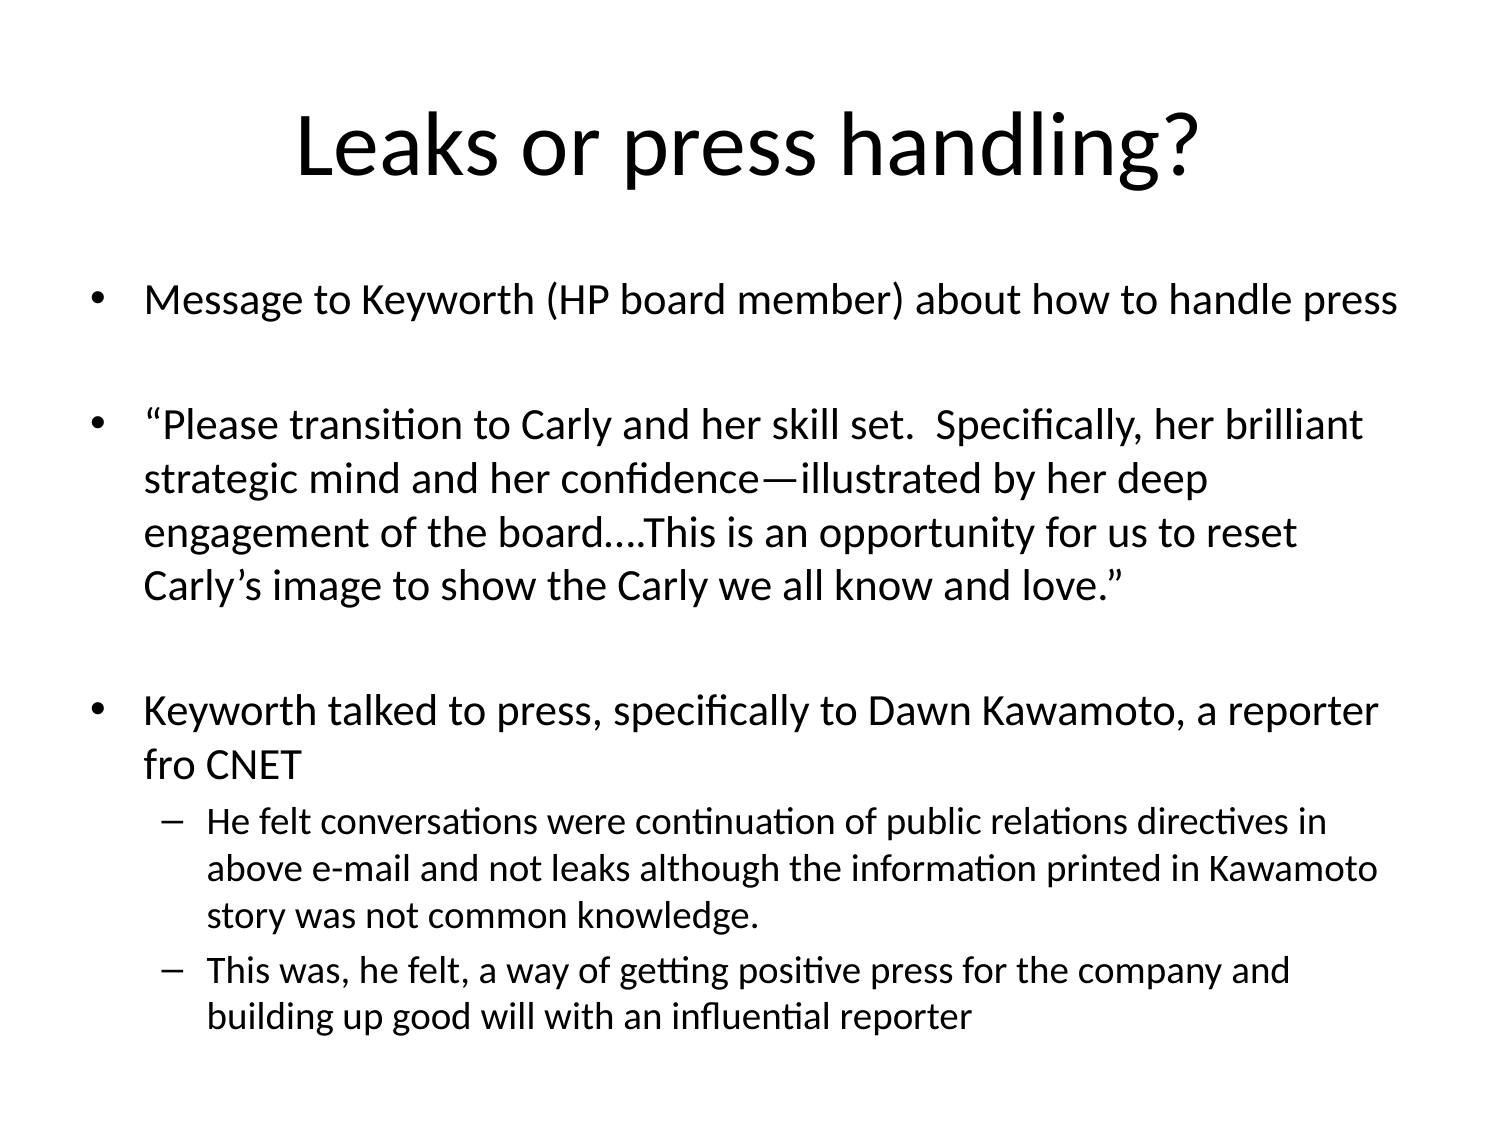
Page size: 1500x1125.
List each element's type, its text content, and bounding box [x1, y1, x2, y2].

title Leaks or press handling? [75, 45, 1425, 233]
list Message to Keyworth (HP board member) about how to handle press “Please transition to Carly and her skill set. Specifically, her brilliant strategic mind and her confidence—illustrated by her deep engagement of the board….This is an opportunity for us to reset Carly’s image to show the Carly we all know and love.” Keyworth talked to press, specifically to Dawn Kawamoto, a reporter fro CNET He felt conversations were continuation of public relations directives in above e-mail and not leaks although the information printed in Kawamoto story was not common knowledge. This was, he felt, a way of getting positive press for the company and building up good will with an influential reporter [75, 262, 1425, 1088]
